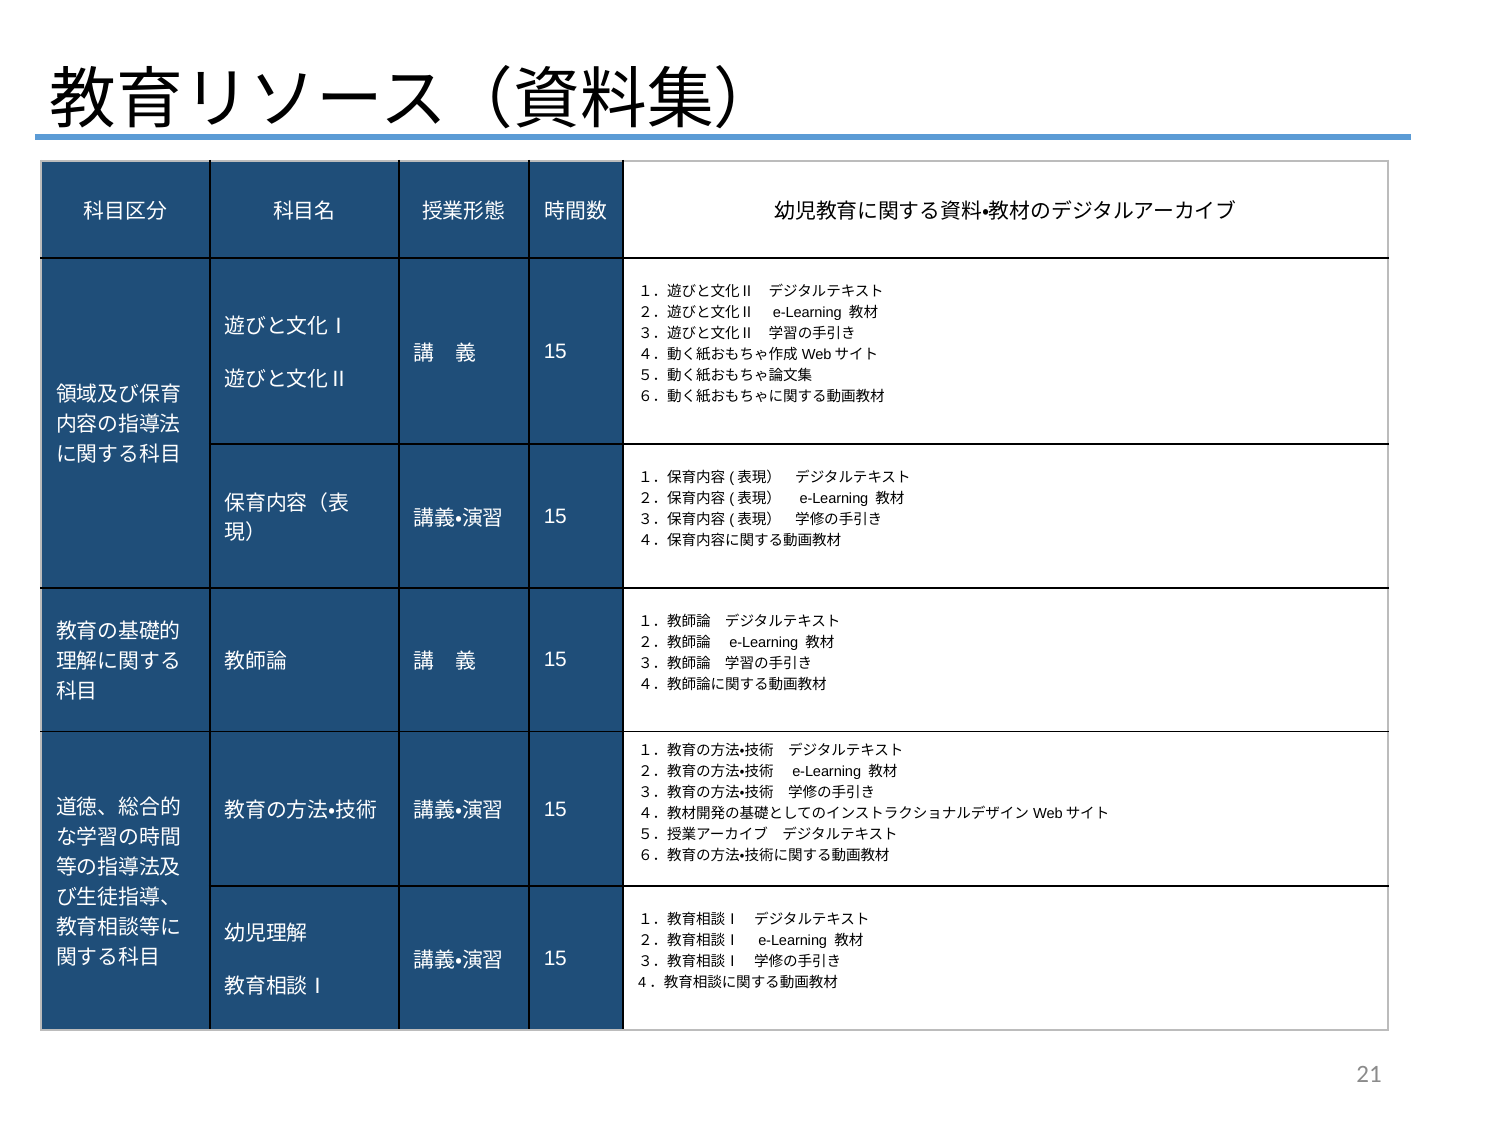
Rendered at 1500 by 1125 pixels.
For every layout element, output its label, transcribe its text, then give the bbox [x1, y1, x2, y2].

table_cell 幼児理解 教育相談Ⅰ [211, 887, 398, 1029]
table_cell 講義・演習 [400, 732, 528, 885]
table_cell １．保育内容(表現） デジタルテキスト ２．保育内容(表現） e-Learning 教材 ３．保育内容(表現） 学修の手引き ４．保育内容に関する動画教材 [624, 445, 1387, 587]
table_cell 保育内容（表現） [211, 445, 398, 587]
table_cell １．教育相談Ⅰ デジタルテキスト ２．教育相談Ⅰ e-Learning 教材 ３．教育相談Ⅰ 学修の手引き 4．教育相談に関する動画教材 [624, 887, 1387, 1029]
table_cell 遊びと文化Ⅰ 遊びと文化Ⅱ [211, 259, 398, 443]
table_header 授業形態 [400, 162, 528, 257]
table_cell １．遊びと文化Ⅱ デジタルテキスト ２．遊びと文化Ⅱ e-Learning 教材 ３．遊びと文化Ⅱ 学習の手引き ４．動く紙おもちゃ作成Webサイト ５．動く紙おもちゃ論文集 ６．動く紙おもちゃに関する動画教材 [624, 259, 1387, 443]
table_cell 領域及び保育内容の指導法に関する科目 [42, 259, 209, 587]
table_cell 教師論 [211, 589, 398, 731]
table_header 幼児教育に関する資料・教材のデジタルアーカイブ [624, 162, 1387, 257]
table_header 科目区分 [42, 162, 209, 257]
table_cell 15 [530, 732, 622, 885]
table_cell 15 [530, 445, 622, 587]
table_cell 講義・演習 [400, 445, 528, 587]
table_cell 講義・演習 [400, 887, 528, 1029]
table_cell 道徳、総合的な学習の時間等の指導法及び生徒指導、教育相談等に関する科目 [42, 732, 209, 1029]
table_cell 教育の基礎的理解に関する科目 [42, 589, 209, 731]
table_cell 15 [530, 887, 622, 1029]
table_cell 講 義 [400, 589, 528, 731]
table_cell 講 義 [400, 259, 528, 443]
table_cell 教育の方法・技術 [211, 732, 398, 885]
table_header 科目名 [211, 162, 398, 257]
table_header 時間数 [530, 162, 622, 257]
slide_number 21 [1059, 1042, 1397, 1103]
text_box 教育リソース（資料集） [34, 48, 1429, 304]
table_cell 15 [530, 589, 622, 731]
table_cell １．教師論 デジタルテキスト ２．教師論 e-Learning 教材 ３．教師論 学習の手引き ４．教師論に関する動画教材 [624, 589, 1387, 731]
table_cell 15 [530, 259, 622, 443]
table_cell １．教育の方法・技術 デジタルテキスト ２．教育の方法・技術 e-Learning 教材 ３．教育の方法・技術 学修の手引き ４．教材開発の基礎としてのインストラクショナルデザインWebサイト ５．授業アーカイブ デジタルテキスト ６．教育の方法・技術に関する動画教材 [624, 732, 1387, 885]
